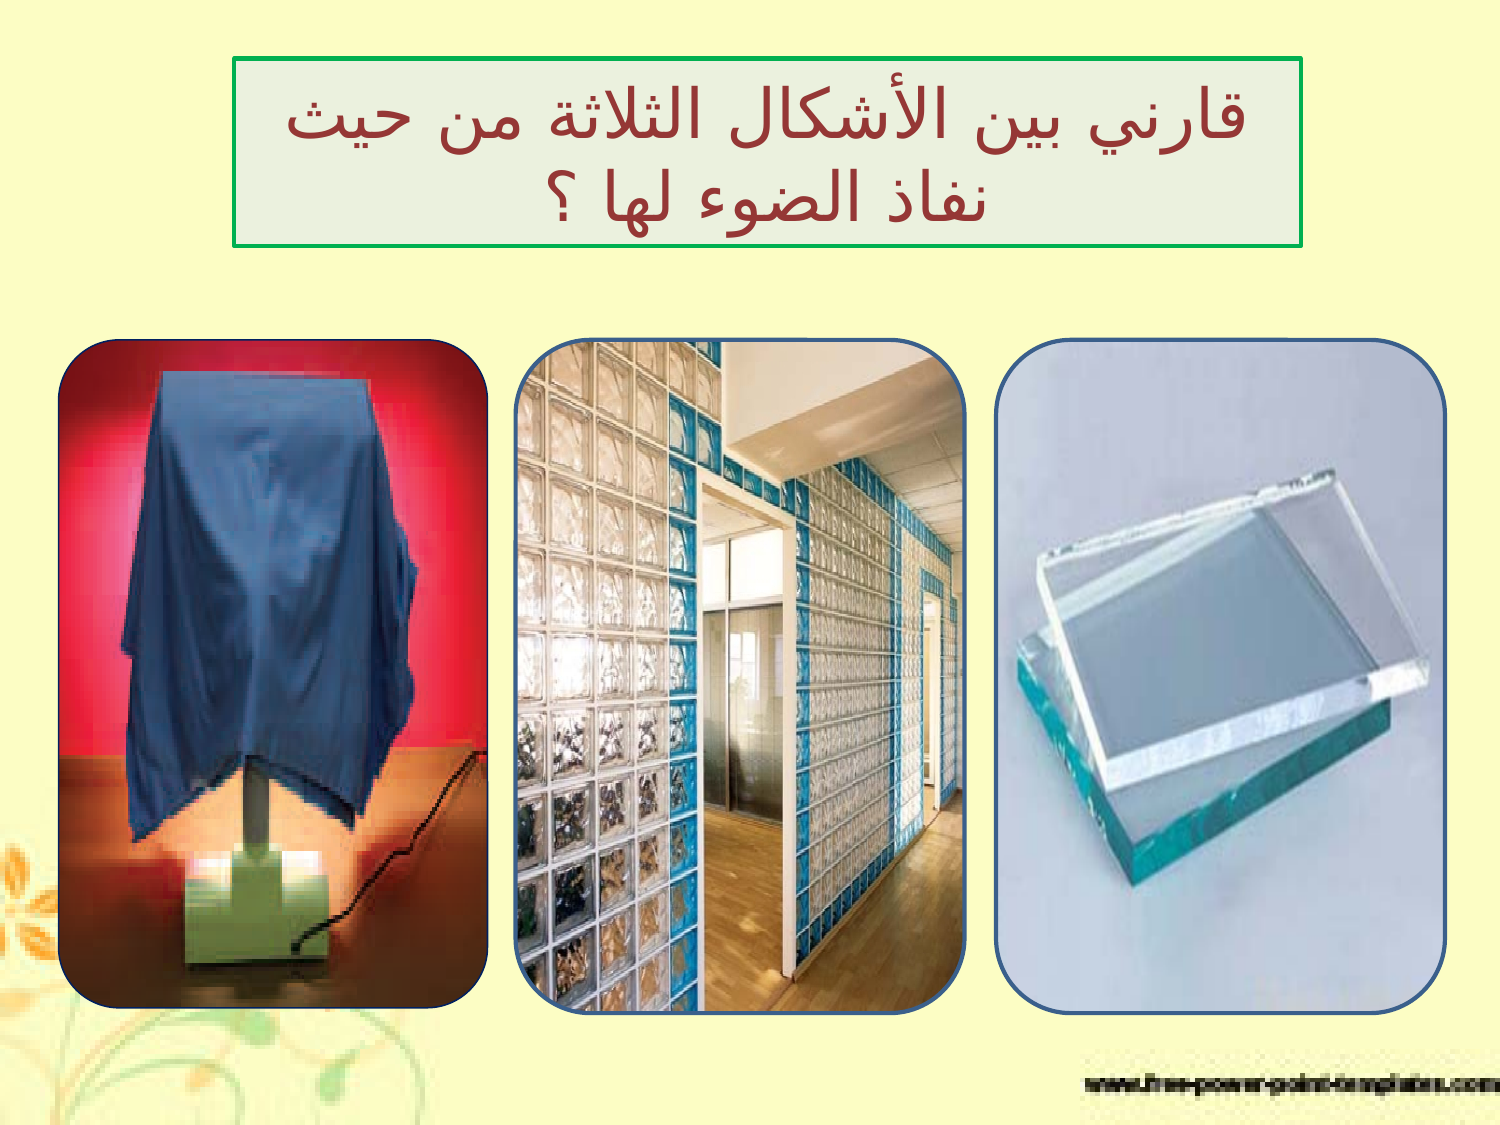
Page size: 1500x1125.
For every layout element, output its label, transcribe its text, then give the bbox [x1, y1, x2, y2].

text_box قارني بين الأشكال الثلاثة من حيث نفاذ الضوء لها ؟ [232, 56, 1303, 248]
text_box [513, 337, 967, 1016]
picture [0, 0, 1500, 1125]
text_box [993, 337, 1448, 1016]
